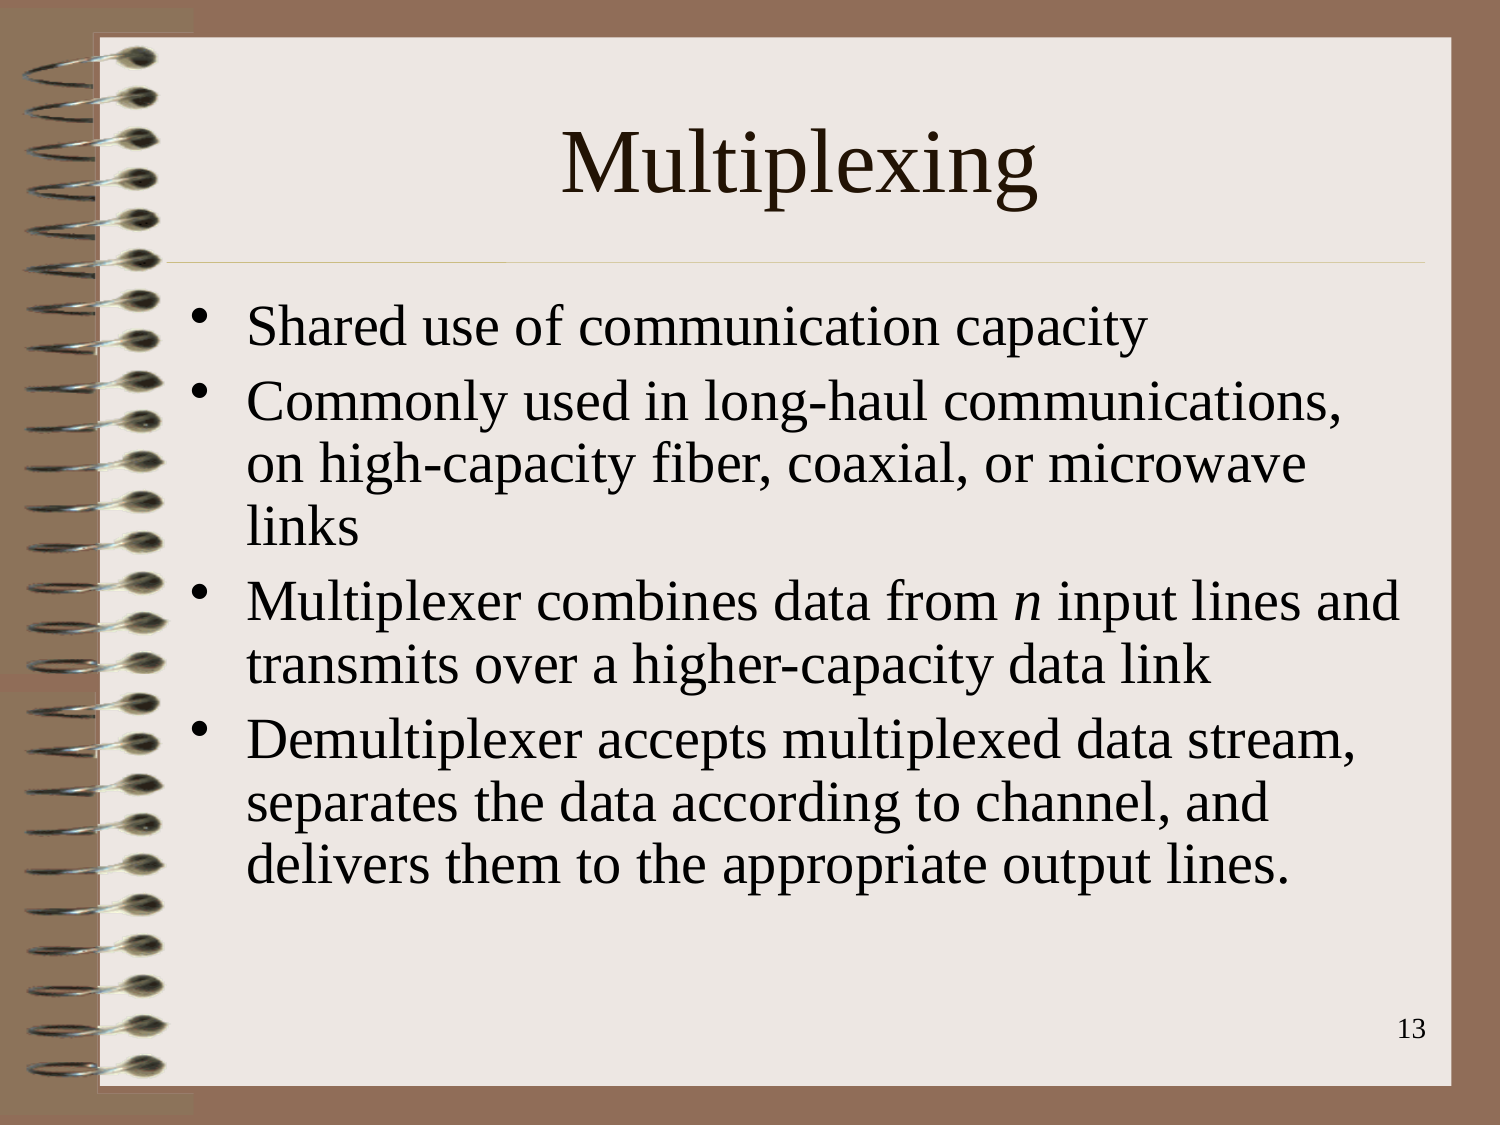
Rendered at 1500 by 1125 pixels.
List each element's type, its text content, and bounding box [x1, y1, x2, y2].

list Shared use of communication capacity Commonly used in long-haul communications, on high-capacity fiber, coaxial, or microwave links Multiplexer combines data from n input lines and transmits over a higher-capacity data link Demultiplexer accepts multiplexed data stream, separates the data according to channel, and delivers them to the appropriate output lines. [174, 287, 1426, 963]
title Multiplexing [174, 62, 1426, 251]
picture [0, 8, 194, 674]
slide_number 13 [1128, 1001, 1442, 1078]
picture [0, 692, 194, 1115]
